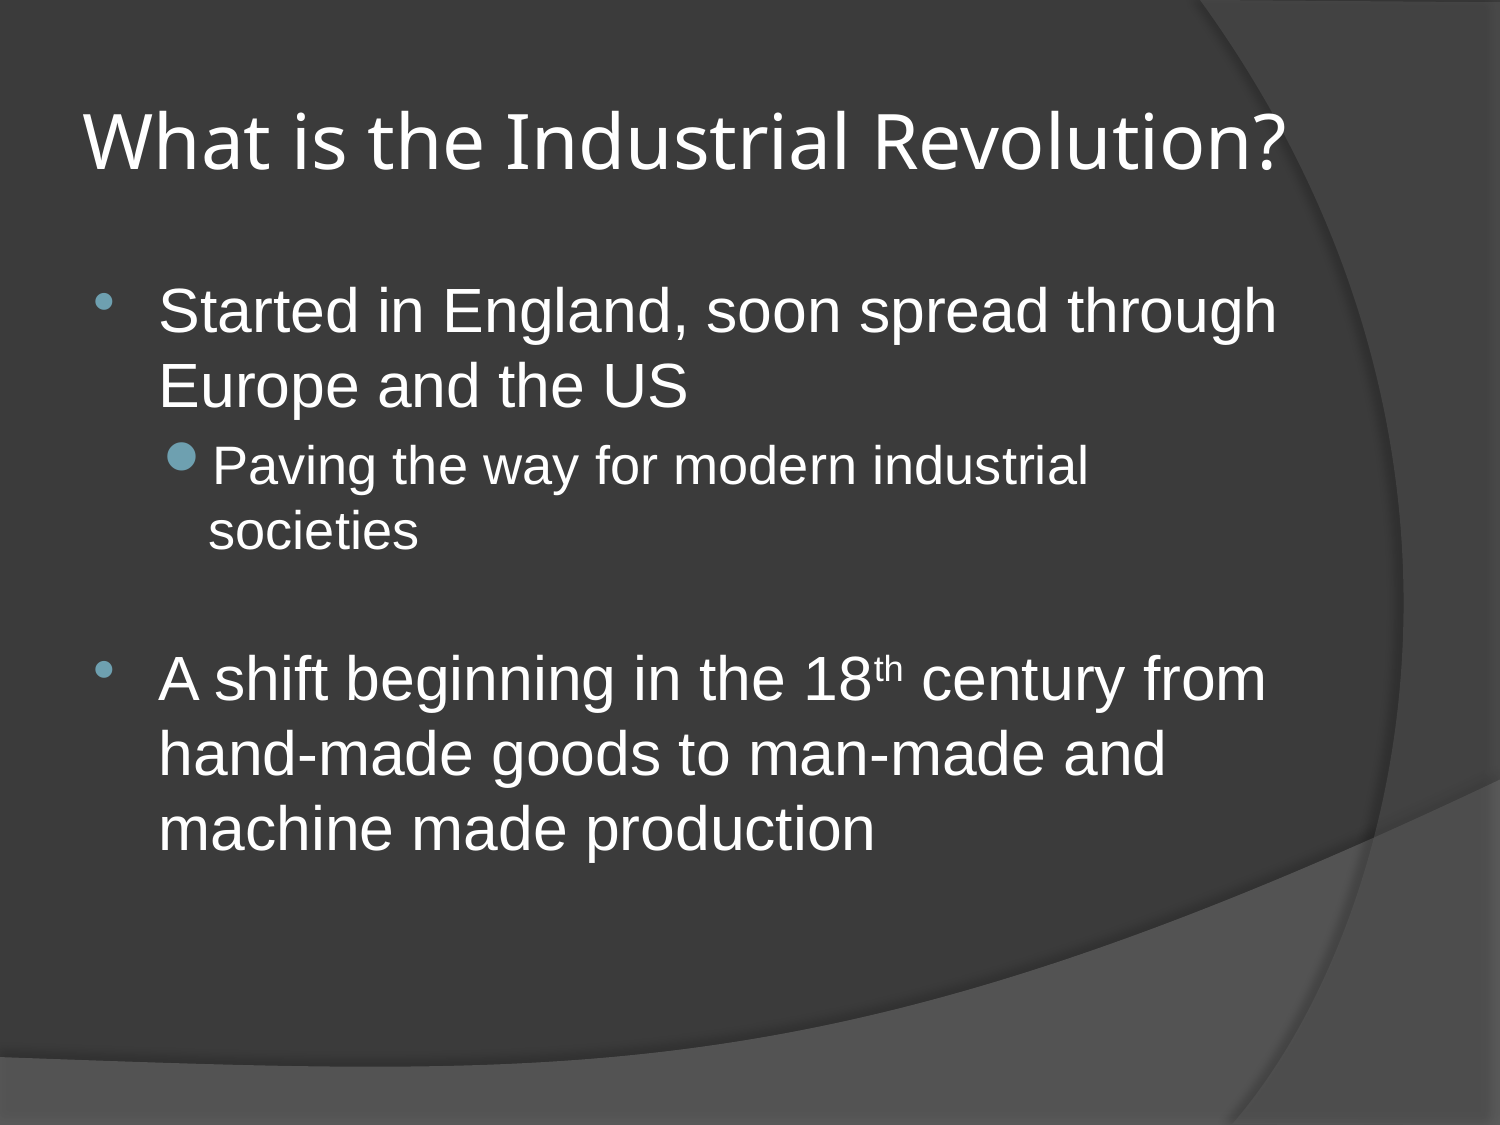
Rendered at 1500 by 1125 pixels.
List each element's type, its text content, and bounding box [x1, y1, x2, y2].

list Started in England, soon spread through Europe and the US Paving the way for modern industrial societies A shift beginning in the 18th century from hand-made goods to man-made and machine made production [75, 262, 1300, 1005]
title What is the Industrial Revolution? [75, 45, 1300, 233]
